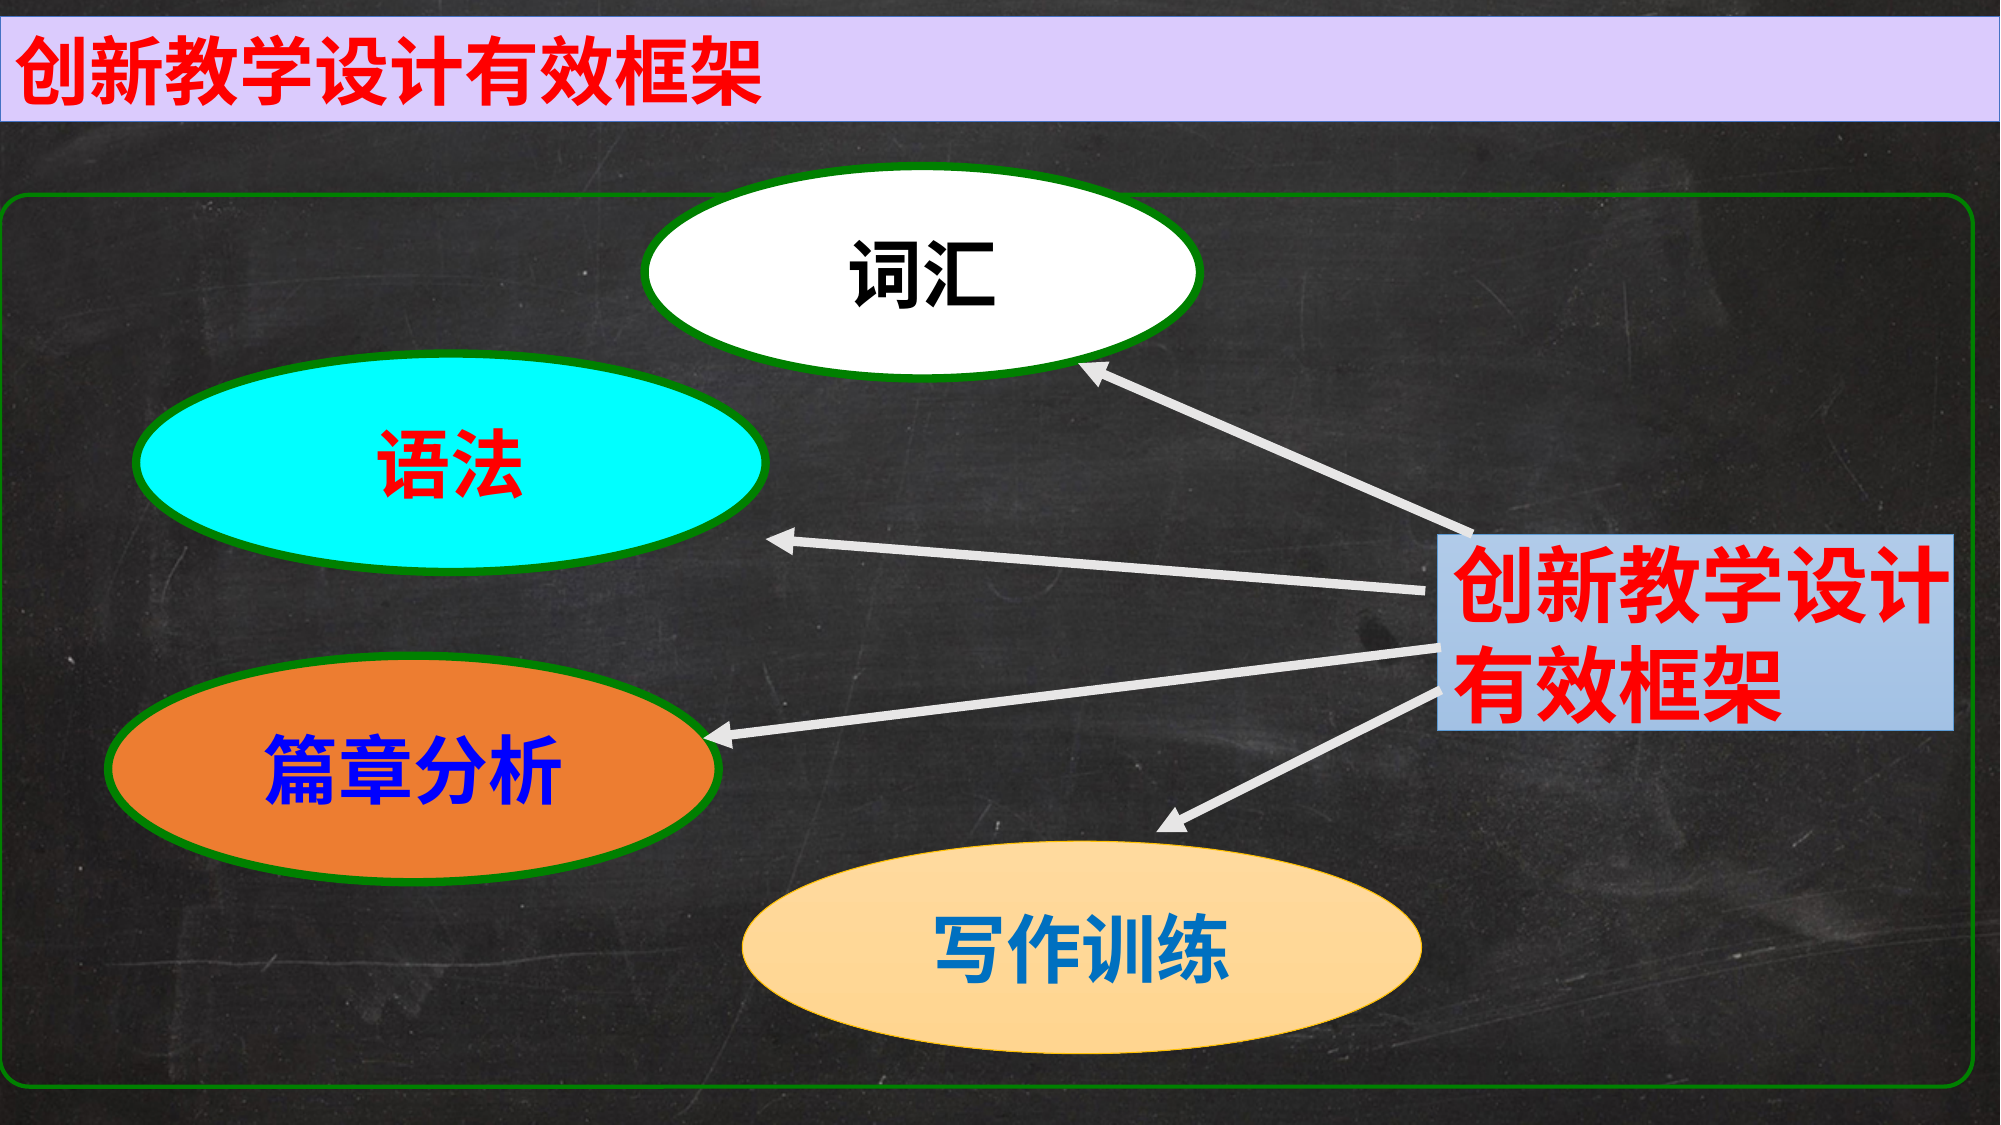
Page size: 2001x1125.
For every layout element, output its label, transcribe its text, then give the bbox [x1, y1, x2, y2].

text_box 词汇 [644, 166, 1201, 379]
text_box 创新教学设计 有效框架 [1437, 534, 1954, 731]
text_box 创新教学设计有效框架 [0, 16, 2000, 122]
text_box 写作训练 [741, 840, 1423, 1055]
text_box [703, 647, 1441, 743]
picture [0, 0, 2000, 16]
text_box 篇章分析 [108, 655, 719, 883]
text_box [0, 194, 1973, 1087]
text_box [765, 533, 1426, 591]
text_box [1078, 362, 1473, 535]
text_box [1156, 689, 1441, 833]
picture [0, 122, 2000, 1125]
text_box 语法 [136, 353, 766, 573]
